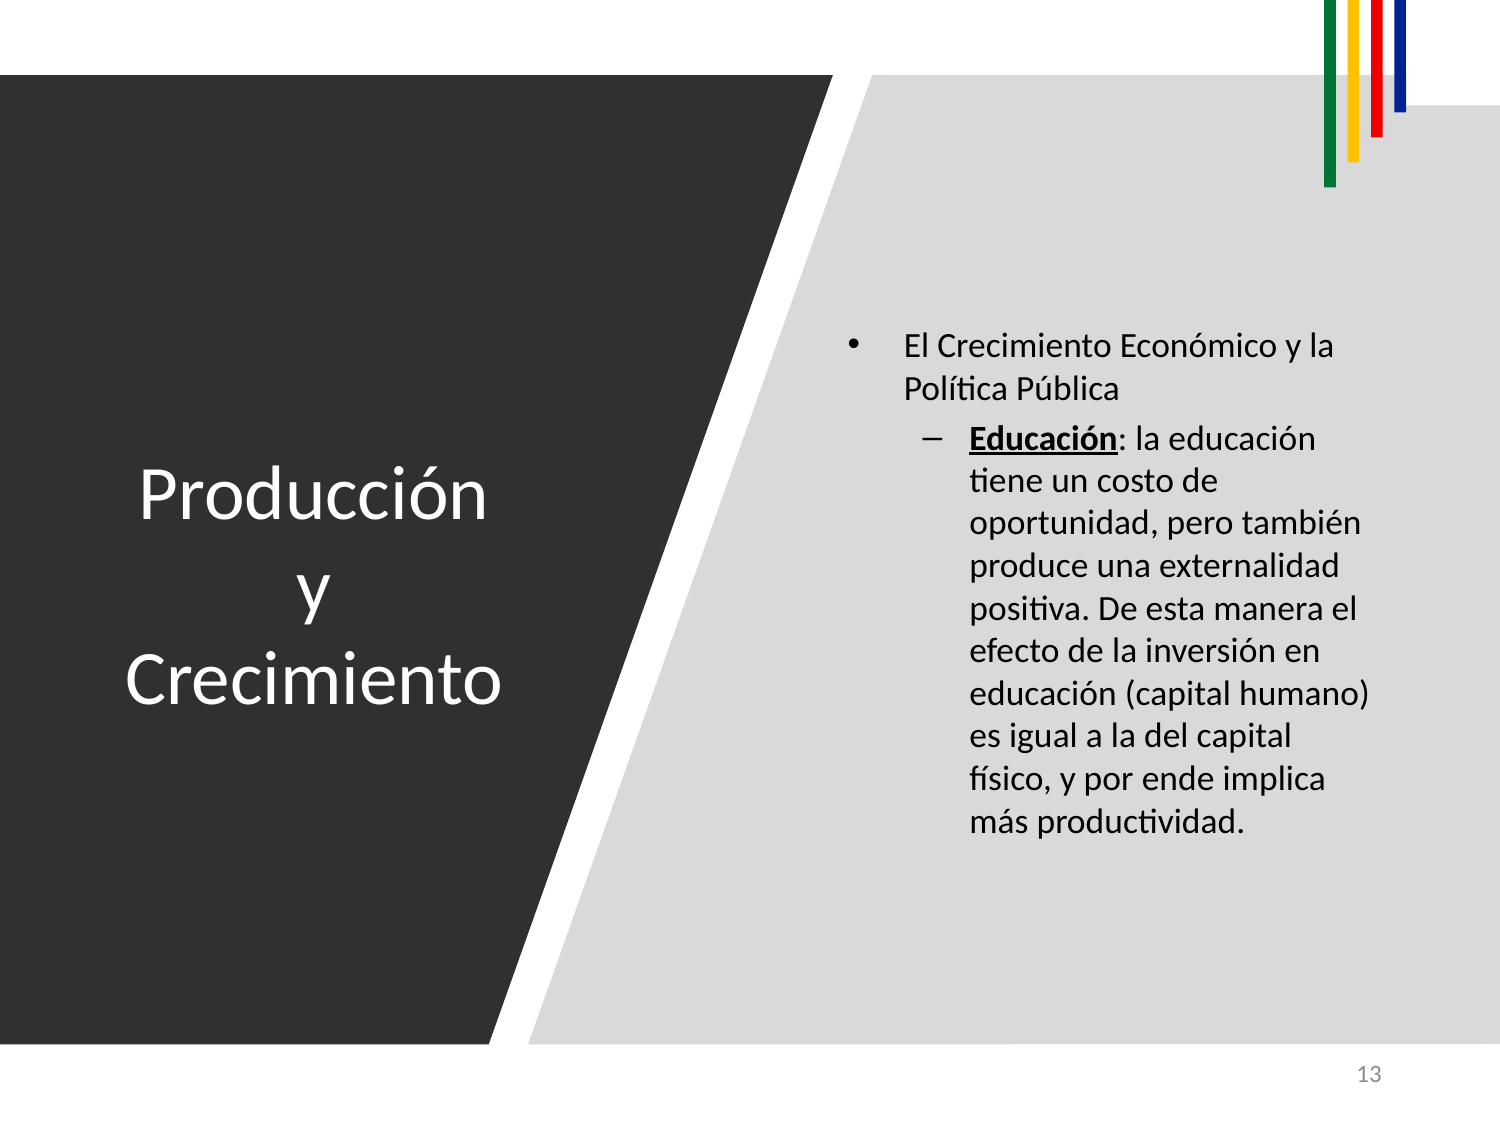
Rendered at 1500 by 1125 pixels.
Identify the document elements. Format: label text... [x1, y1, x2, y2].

list El Crecimiento Económico y la Política Pública Educación: la educación tiene un costo de oportunidad, pero también produce una externalidad positiva. De esta manera el efecto de la inversión en educación (capital humano) es igual a la del capital físico, y por ende implica más productividad. [832, 218, 1397, 944]
text_box [526, 72, 1500, 1047]
title Producción y Crecimiento [103, 280, 526, 882]
slide_number 13 [1059, 1042, 1397, 1103]
text_box [0, 73, 835, 1047]
text_box [0, 0, 1500, 1125]
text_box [1323, 0, 1500, 188]
